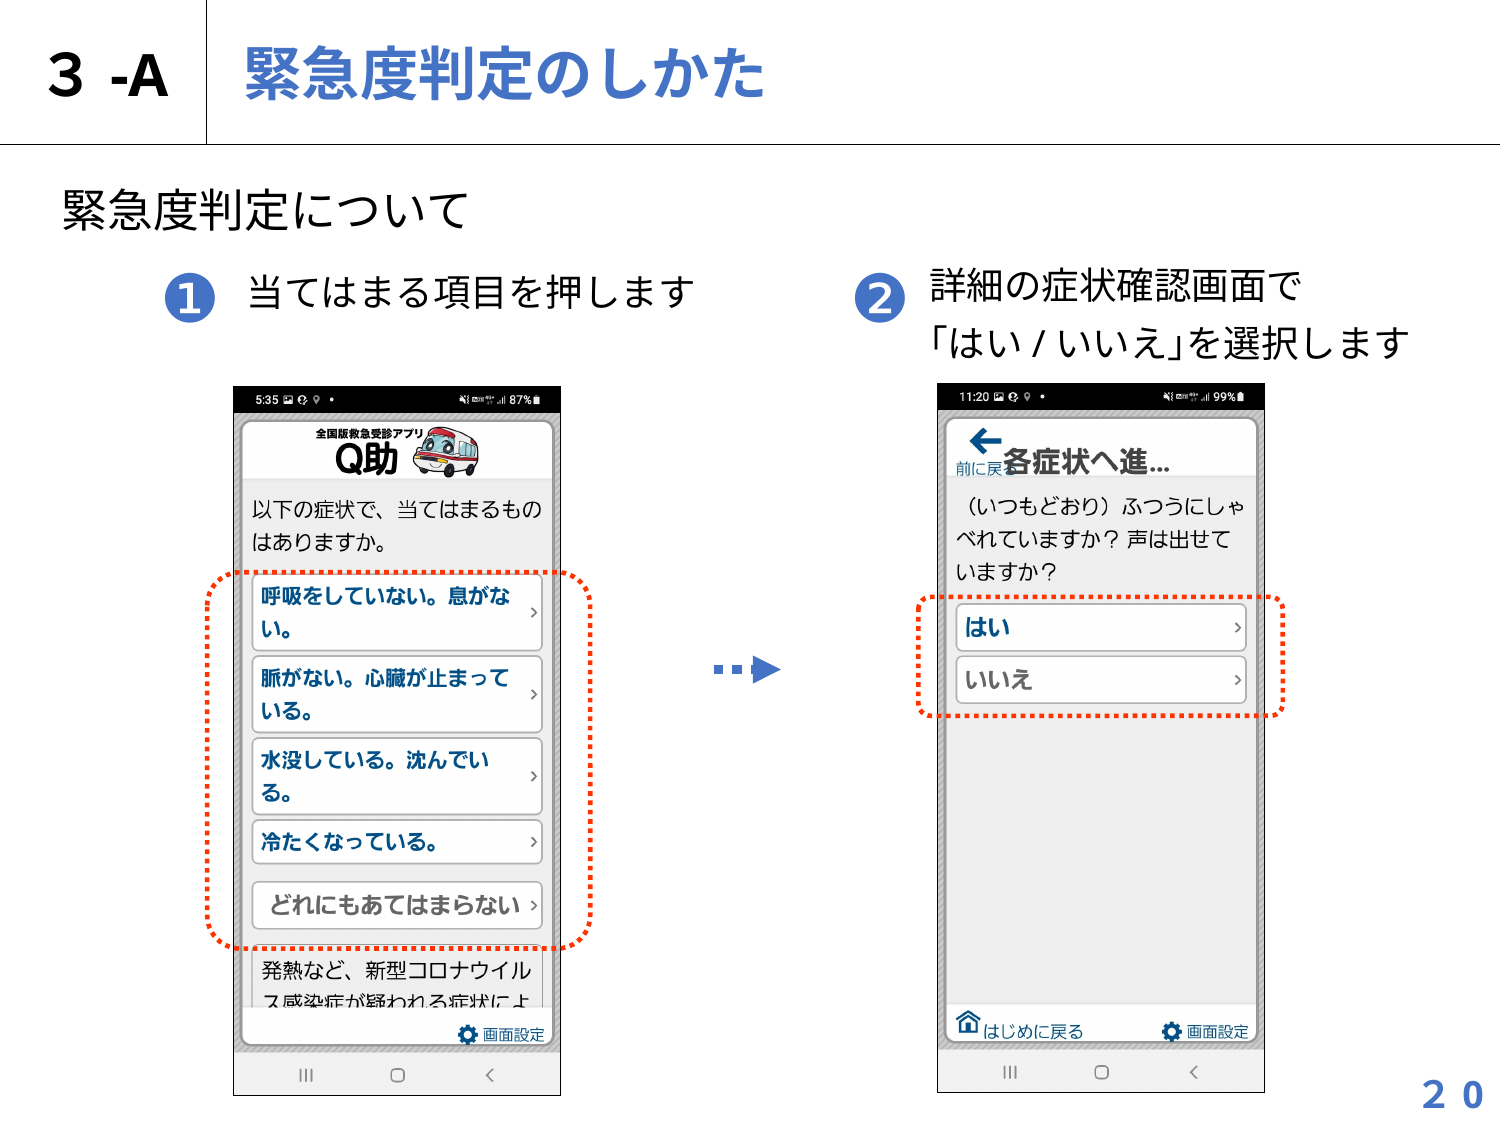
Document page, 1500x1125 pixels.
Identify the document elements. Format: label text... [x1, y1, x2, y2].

text_box 当てはまる項目を押します [231, 248, 714, 322]
text_box 緊急度判定について [46, 180, 1422, 274]
text_box ❶ [145, 248, 223, 343]
picture [233, 386, 561, 1096]
text_box ❷ [835, 248, 914, 343]
picture [937, 383, 1265, 1093]
text_box [561, 571, 592, 950]
text_box [206, 572, 233, 949]
text_box ３-A [0, 0, 207, 147]
text_box ２0 [1399, 1063, 1500, 1123]
text_box [917, 595, 937, 717]
title 緊急度判定のしかた [228, 36, 1472, 116]
text_box [1265, 595, 1284, 717]
text_box 詳細の症状確認画面で ｢はい/いいえ｣を選択します [914, 241, 1495, 373]
